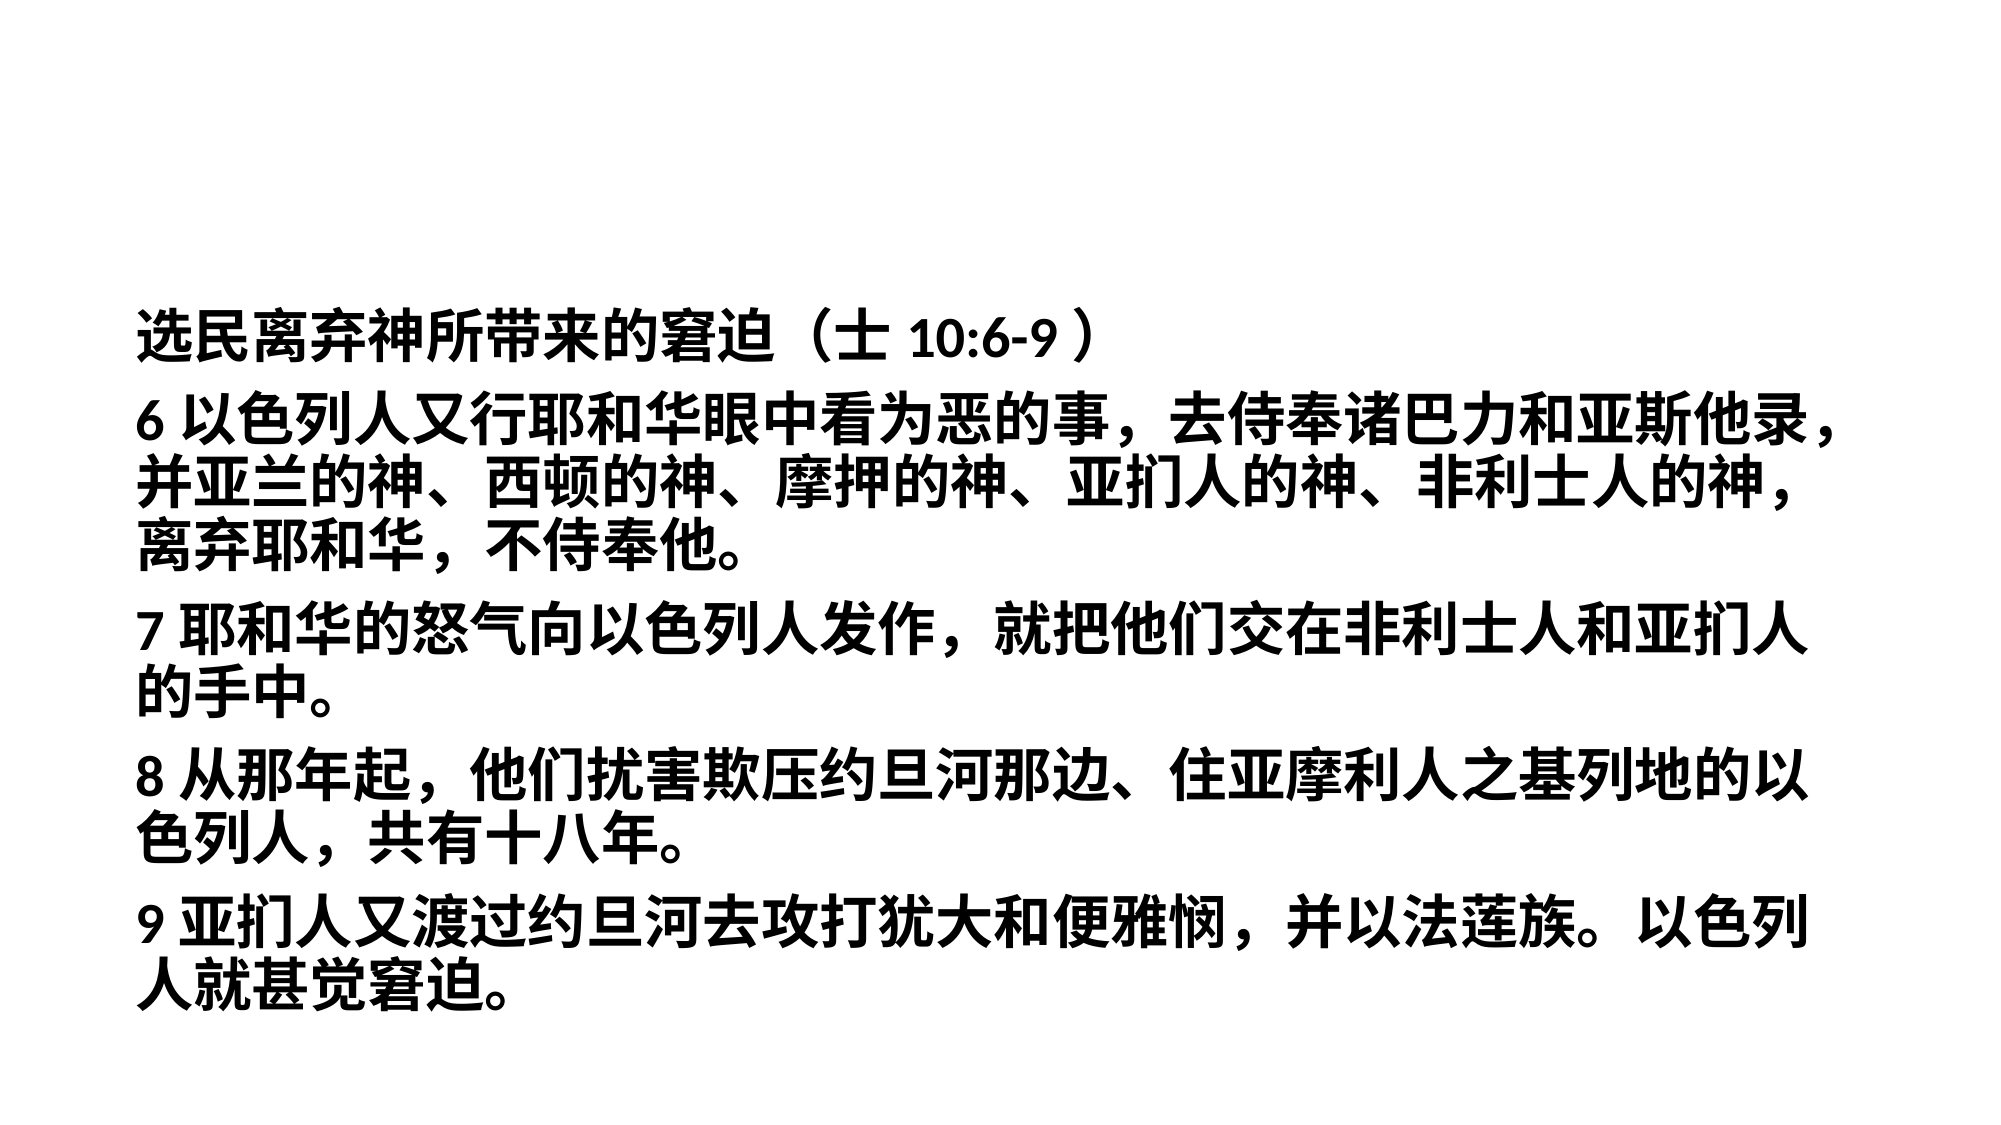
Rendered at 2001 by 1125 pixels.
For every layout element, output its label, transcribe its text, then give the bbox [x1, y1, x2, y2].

list 选民离弃神所带来的窘迫（士10:6-9） 6以色列人又行耶和华眼中看为恶的事，去侍奉诸巴力和亚斯他录，并亚兰的神、西顿的神、摩押的神、亚扪人的神、非利士人的神，离弃耶和华，不侍奉他。 7耶和华的怒气向以色列人发作，就把他们交在非利士人和亚扪人的手中。 8从那年起，他们扰害欺压约旦河那边、住亚摩利人之基列地的以色列人，共有十八年。 9亚扪人又渡过约旦河去攻打犹大和便雅悯，并以法莲族。以色列人就甚觉窘迫。 [120, 299, 1874, 1077]
